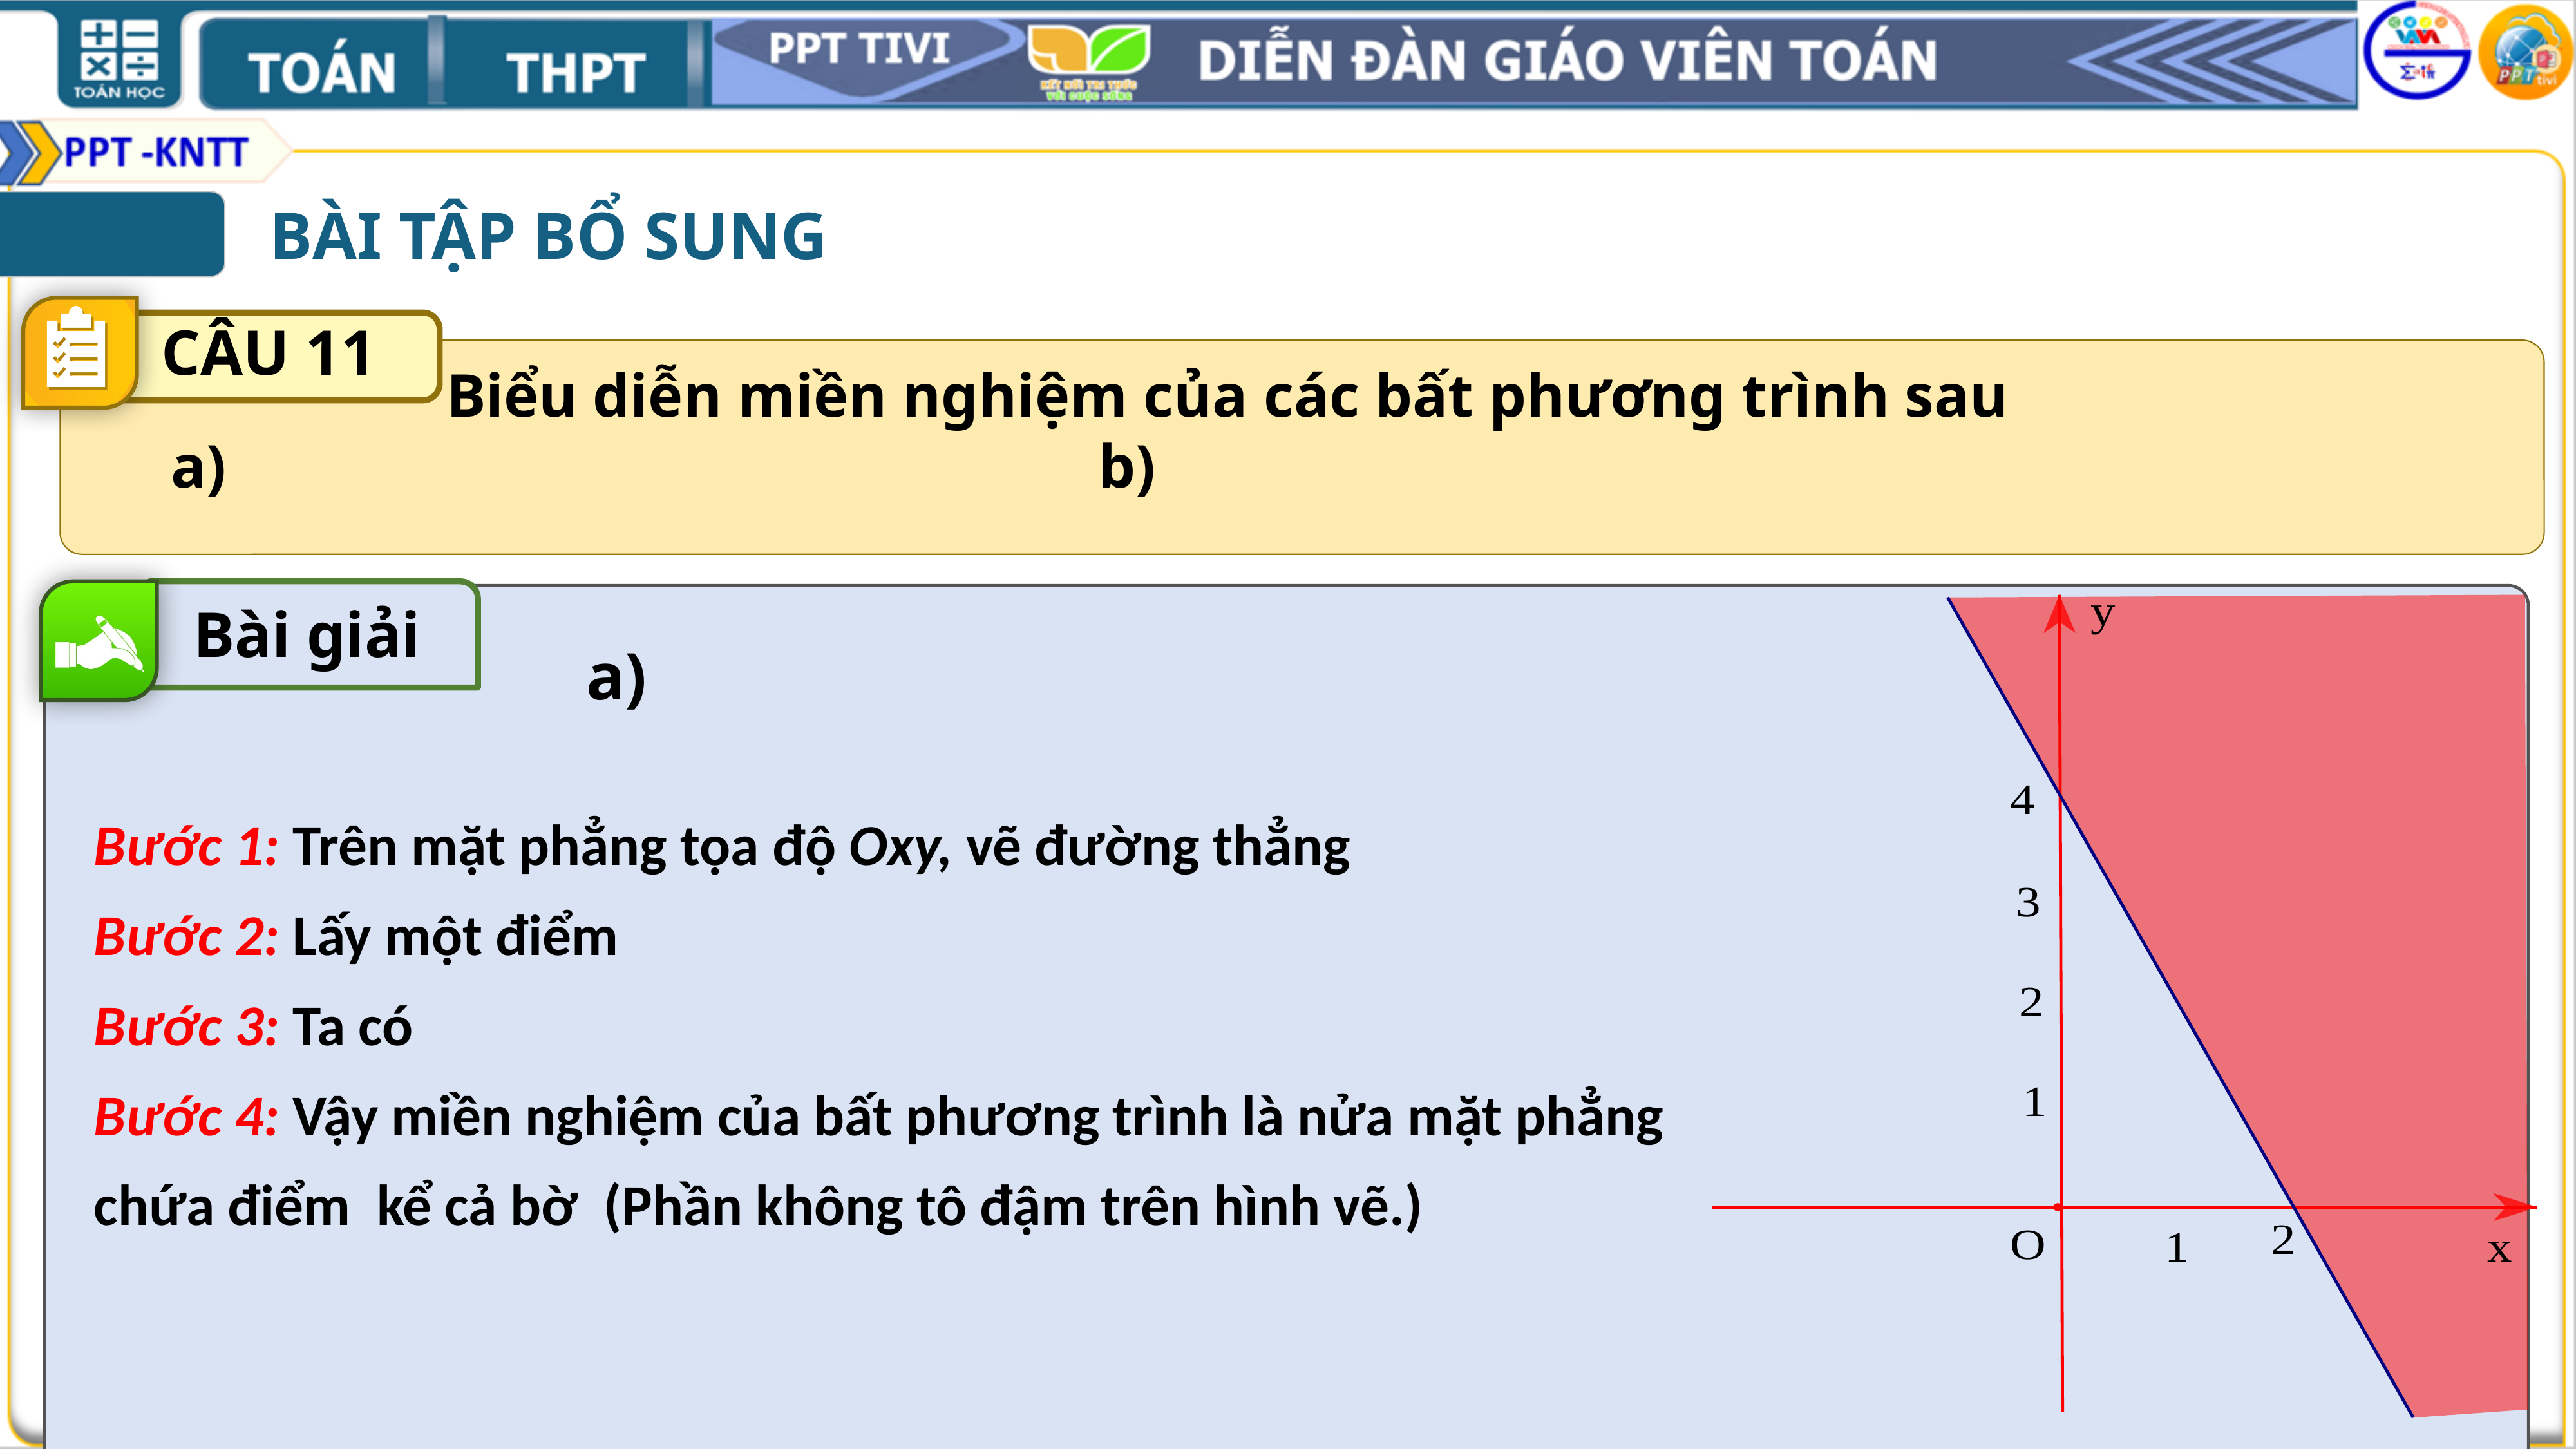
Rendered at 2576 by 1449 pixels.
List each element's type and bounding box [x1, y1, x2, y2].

text_box [0, 190, 2052, 278]
picture [0, 0, 2576, 1449]
text_box [41, 581, 2529, 1449]
text_box [23, 298, 2544, 554]
